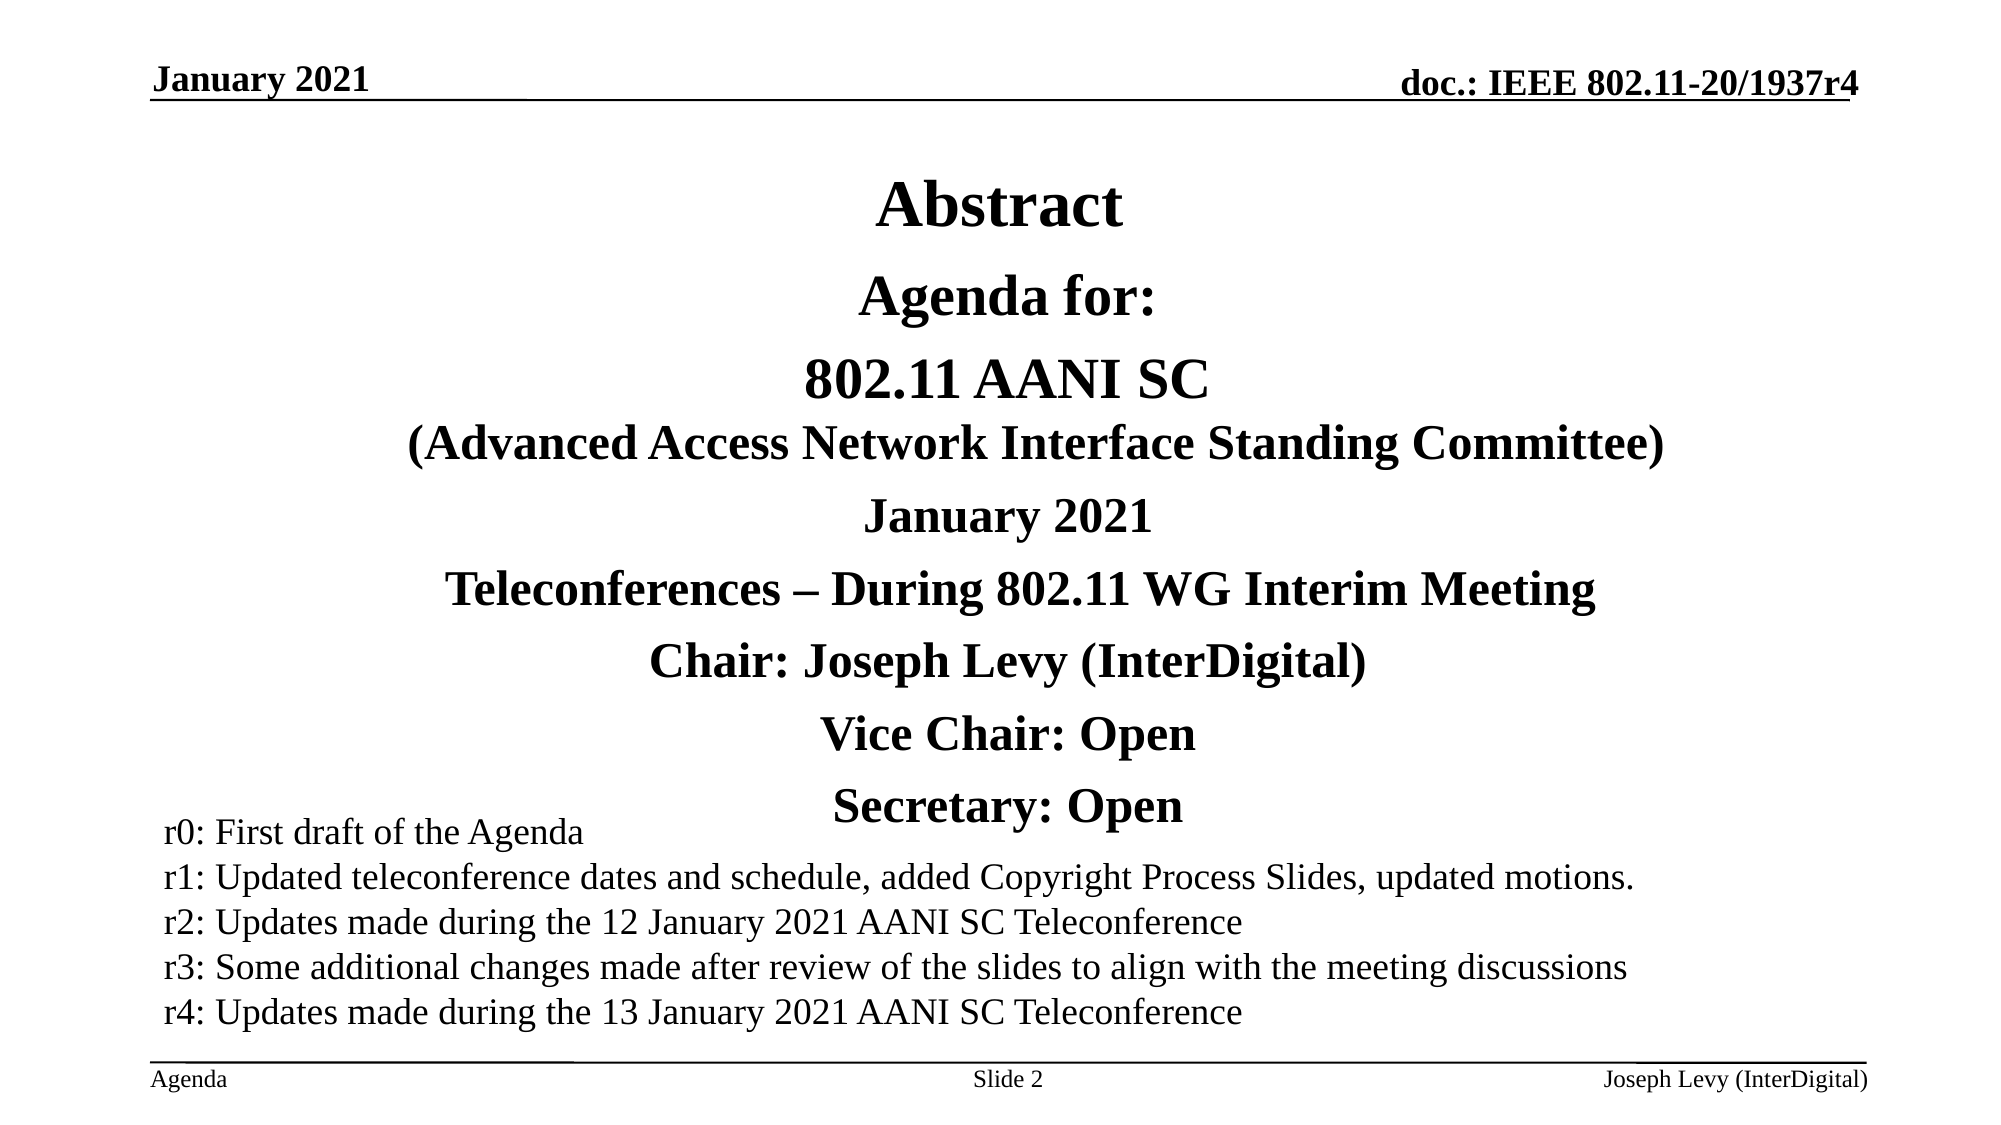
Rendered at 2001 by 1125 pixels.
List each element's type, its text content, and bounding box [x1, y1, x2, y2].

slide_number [152, 54, 563, 100]
list Agenda for: 802.11 AANI SC (Advanced Access Network Interface Standing Committee) January 2021 Teleconferences – During 802.11 WG Interim Meeting Chair: Joseph Levy (InterDigital) Vice Chair: Open Secretary: Open [133, 249, 1884, 1063]
text_box r0: First draft of the Agenda r1: Updated teleconference dates and schedule, added Copyright Process Slides, updated motions. r2: Updates made during the 12 January 2021 AANI SC Teleconference r3: Some additional changes made after review of the slides to align with the meeting discussions r4: Updates made during the 13 January 2021 AANI SC Teleconference [149, 799, 1766, 1040]
title Abstract [149, 112, 1850, 249]
slide_number Slide 2 [950, 1061, 1067, 1123]
footer Joseph Levy (InterDigital) [1171, 1061, 1869, 1093]
